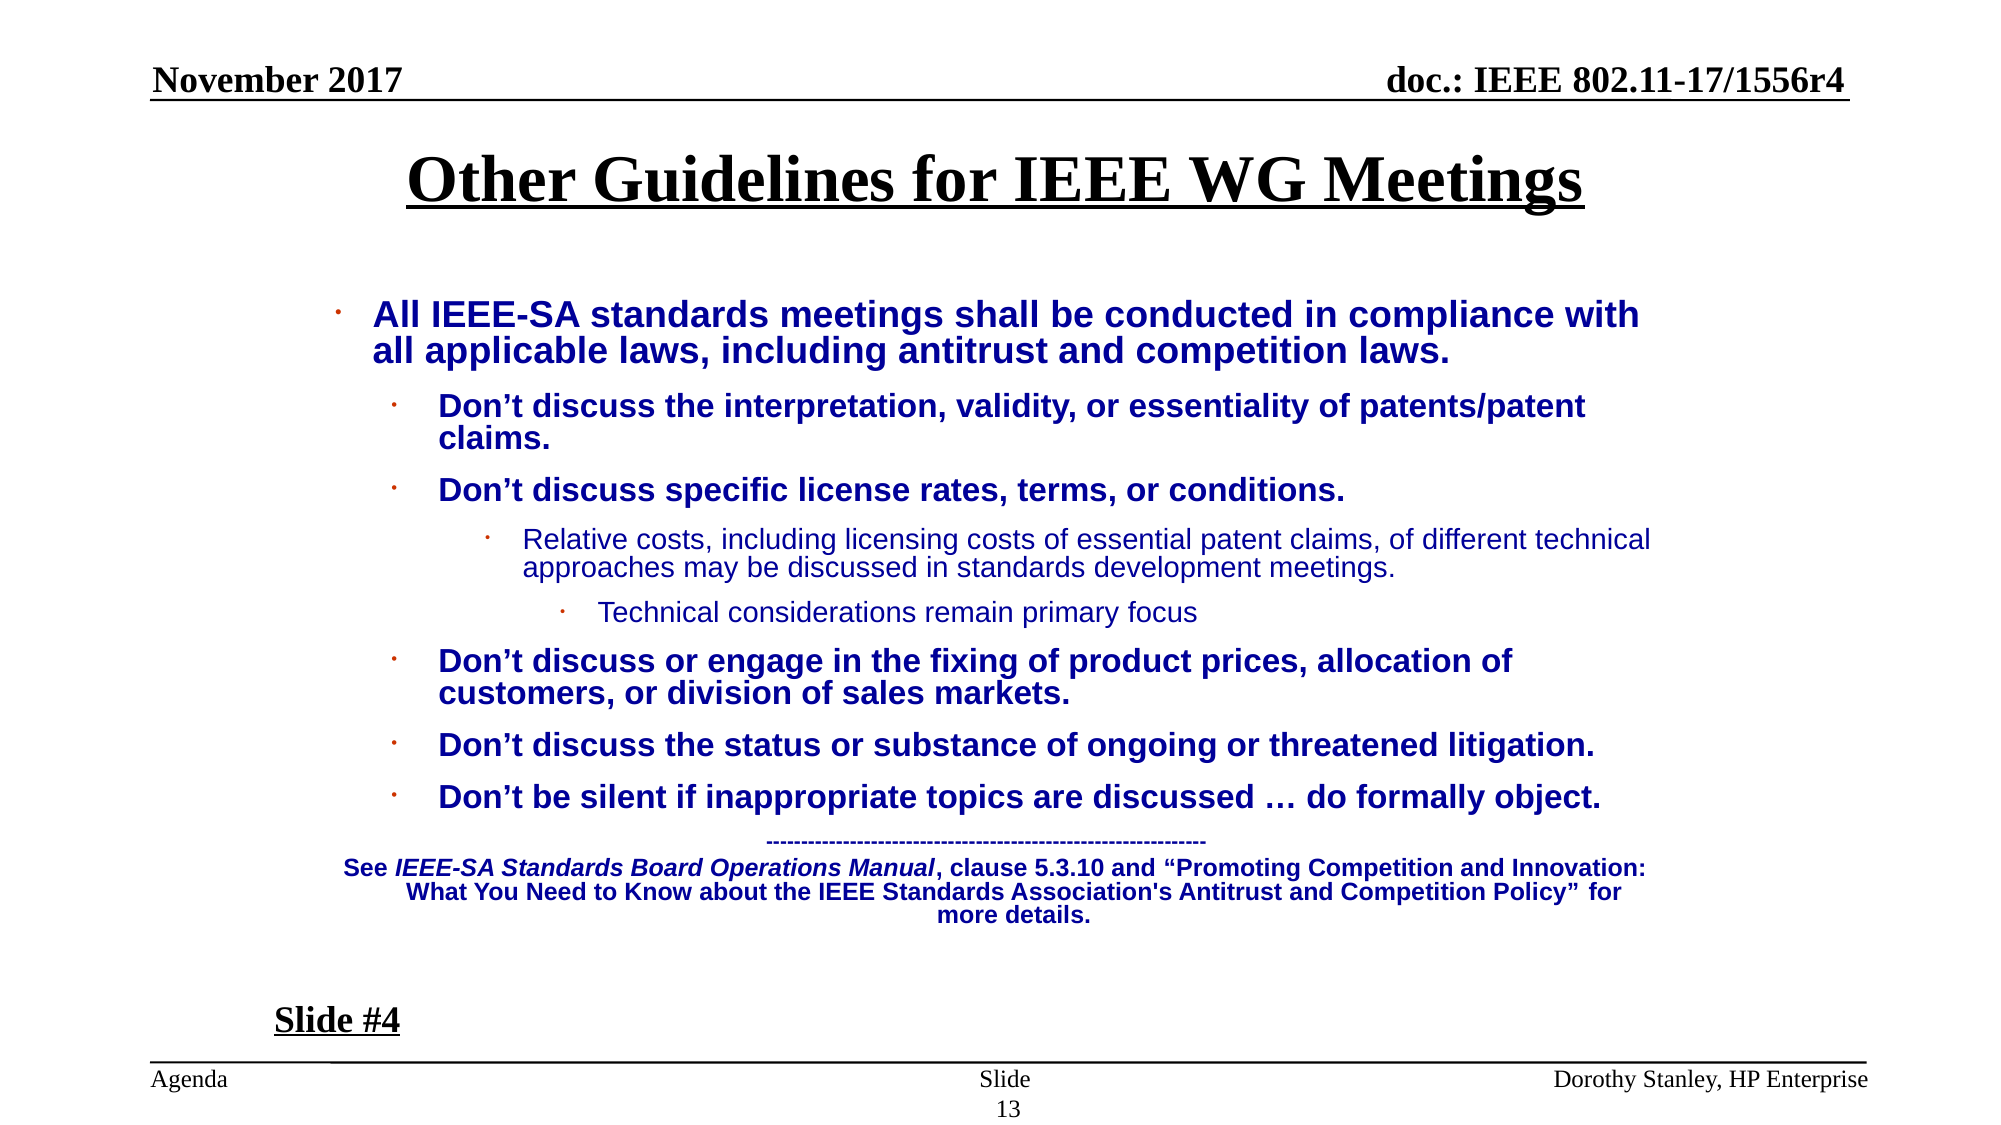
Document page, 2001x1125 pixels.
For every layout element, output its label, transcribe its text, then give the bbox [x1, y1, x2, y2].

title Other Guidelines for IEEE WG Meetings [301, 124, 1690, 225]
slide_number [152, 54, 567, 100]
text_box All IEEE-SA standards meetings shall be conducted in compliance with all applicable laws, including antitrust and competition laws. Don’t discuss the interpretation, validity, or essentiality of patents/patent claims. Don’t discuss specific license rates, terms, or conditions. Relative costs, including licensing costs of essential patent claims, of different technical approaches may be discussed in standards development meetings. Technical considerations remain primary focus Don’t discuss or engage in the fixing of product prices, allocation of customers, or division of sales markets. Don’t discuss the status or substance of ongoing or threatened litigation. Don’t be silent if inappropriate topics are discussed … do formally object. --------------------------------------------------------------- See IEEE-SA Standards Board Operations Manual, clause 5.3.10 and “Promoting Competition and Innovation: What You Need to Know about the IEEE Standards Association's Antitrust and Competition Policy” for more details. [320, 266, 1671, 1117]
text_box Slide #4 [259, 987, 416, 1048]
footer Dorothy Stanley, HP Enterprise [1549, 1062, 1869, 1093]
text_box [337, 37, 1688, 163]
slide_number Slide 13 [972, 1062, 1044, 1093]
